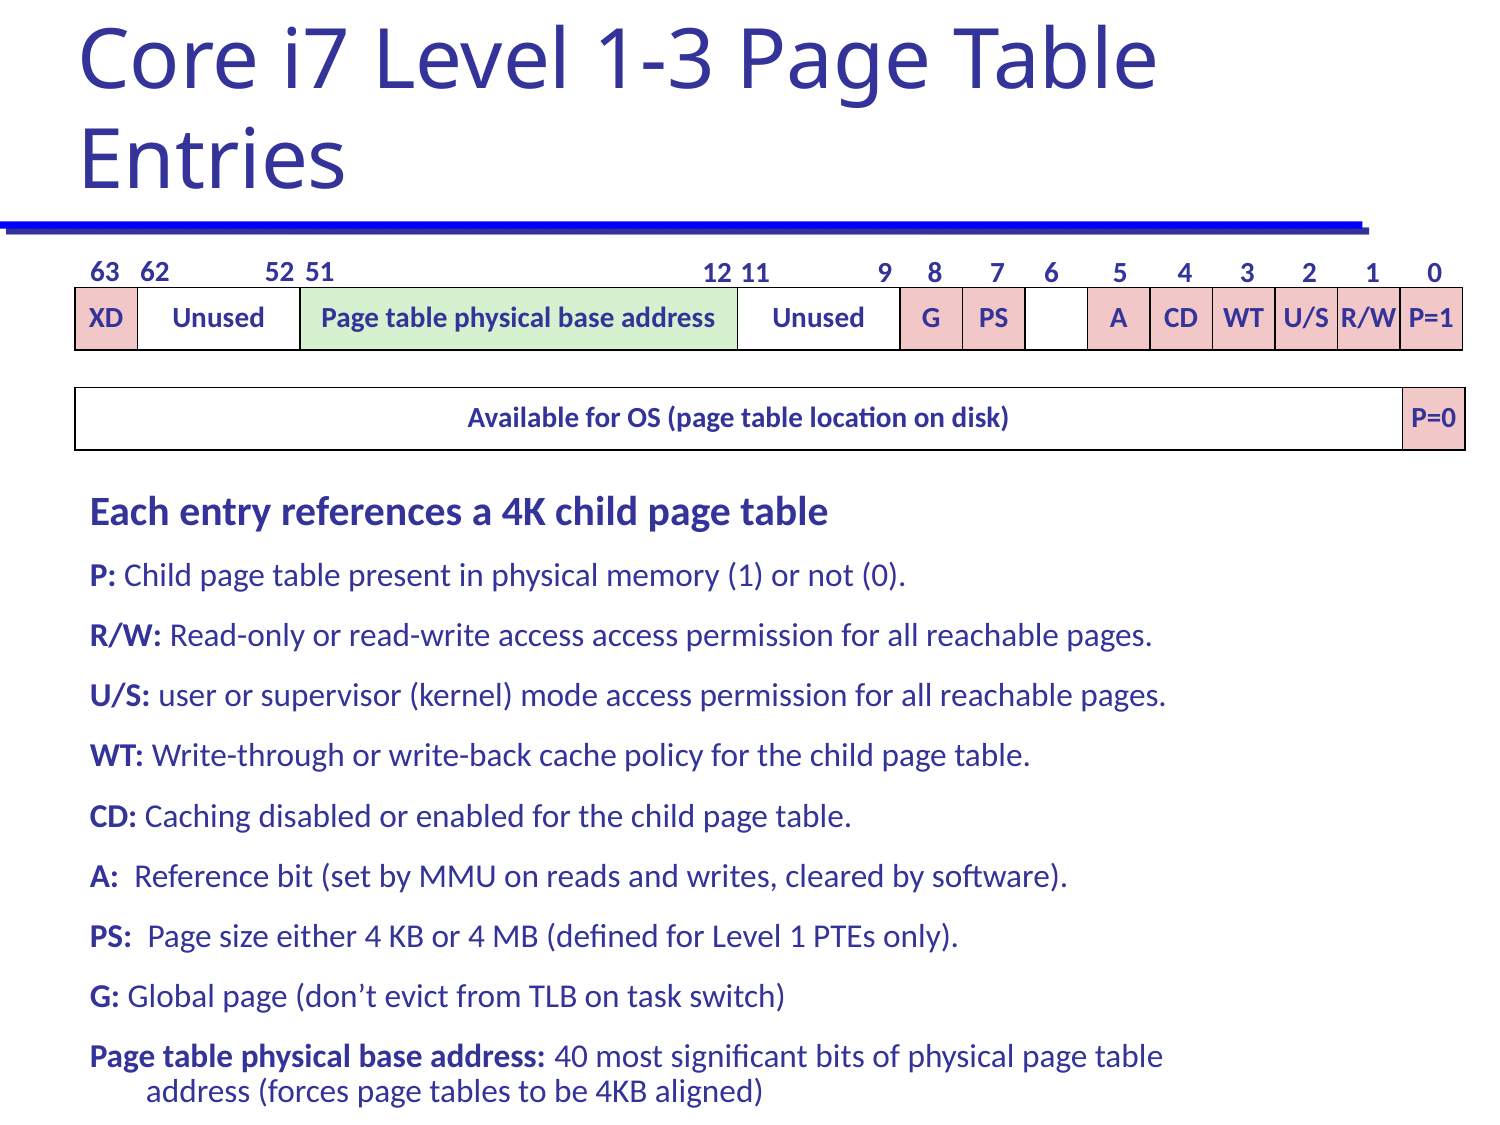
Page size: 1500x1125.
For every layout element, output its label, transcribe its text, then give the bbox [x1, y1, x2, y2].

text_box 9 [862, 250, 907, 296]
text_box U/S [1274, 287, 1337, 350]
text_box PS [962, 287, 1024, 350]
text_box 5 [1098, 250, 1143, 296]
text_box Unused [737, 287, 899, 350]
text_box XD [74, 287, 138, 350]
text_box 8 [912, 250, 958, 296]
text_box P=1 [1399, 287, 1463, 350]
text_box 11 [725, 250, 786, 296]
text_box 0 [1412, 250, 1458, 296]
text_box G [899, 287, 962, 350]
text_box A [1087, 287, 1149, 350]
text_box 3 [1225, 250, 1270, 296]
text_box 62 [135, 249, 185, 296]
text_box 2 [1287, 250, 1332, 296]
text_box Page table physical base address [300, 287, 737, 350]
text_box 52 [250, 249, 310, 296]
text_box 6 [1029, 250, 1074, 296]
text_box Available for OS (page table location on disk) [75, 387, 1402, 450]
text_box 51 [310, 249, 350, 296]
title Core i7 Level 1-3 Page Table Entries [62, 118, 1269, 213]
text_box 12 [687, 250, 725, 296]
text_box P=0 [1402, 387, 1465, 450]
text_box [1024, 287, 1087, 350]
text_box Each entry references a 4K child page table P: Child page table present in physical memory (1) or not (0). R/W: Read-only or read-write access access permission for all reachable pages. U/S: user or supervisor (kernel) mode access permission for all reachable pages. WT: Write-through or write-back cache policy for the child page table. CD: Caching disabled or enabled for the child page table. A: Reference bit (set by MMU on reads and writes, cleared by software). PS: Page size either 4 KB or 4 MB (defined for Level 1 PTEs only). G: Global page (don’t evict from TLB on task switch) Page table physical base address: 40 most significant bits of physical page table address (forces page tables to be 4KB aligned) [74, 482, 1213, 1117]
text_box 4 [1162, 250, 1208, 296]
text_box 7 [975, 250, 1020, 296]
text_box 63 [75, 249, 135, 296]
text_box 1 [1350, 250, 1395, 296]
text_box WT [1212, 287, 1274, 350]
text_box CD [1149, 287, 1212, 350]
text_box R/W [1337, 287, 1399, 350]
text_box Unused [138, 287, 300, 350]
